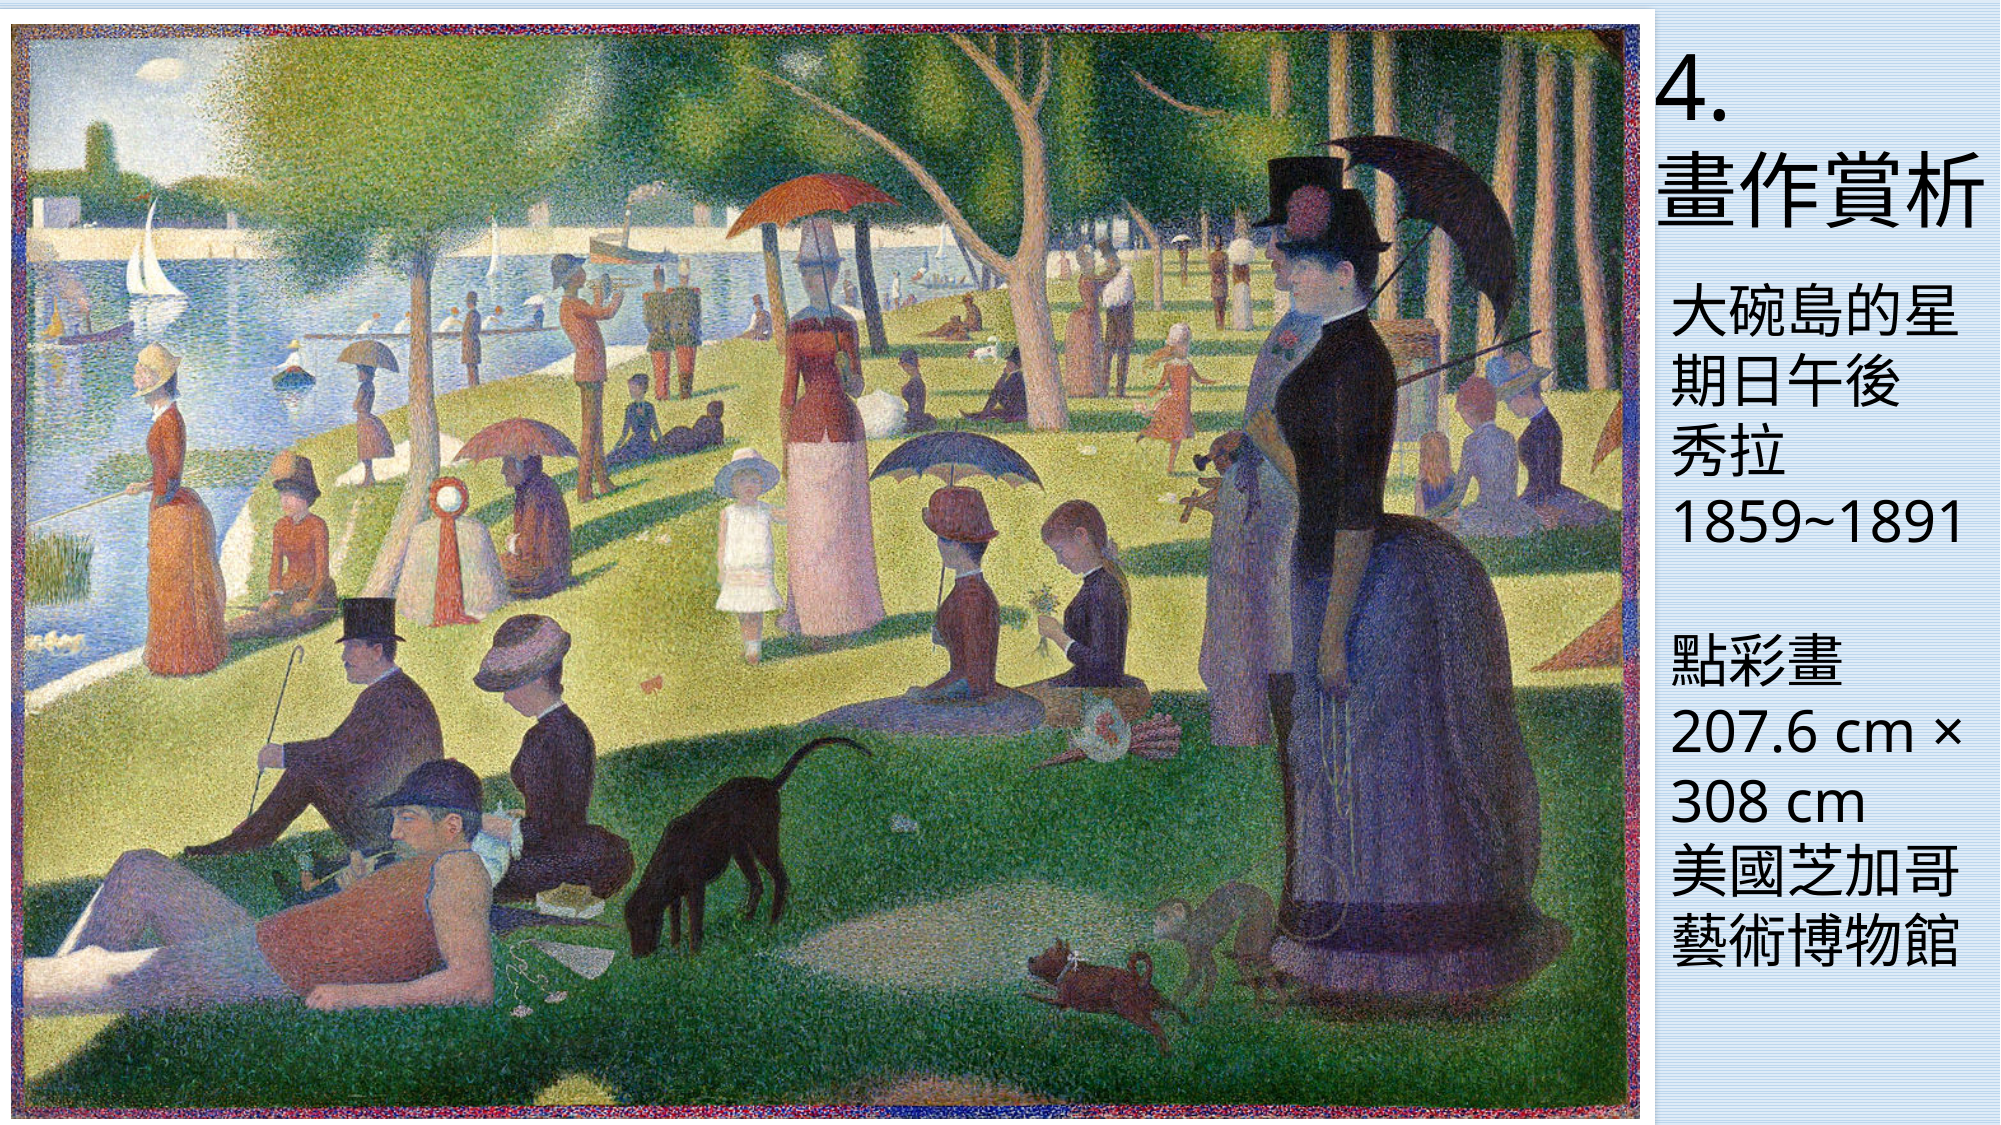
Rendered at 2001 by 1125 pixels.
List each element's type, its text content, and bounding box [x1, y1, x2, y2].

text_box 大碗島的星期日午後 秀拉 1859~1891 點彩畫 207.6 cm × 308 cm 美國芝加哥 藝術博物館 [1655, 266, 2000, 1117]
text_box 4. 畫作賞析 [1639, 21, 2000, 246]
picture [11, 24, 1640, 1120]
